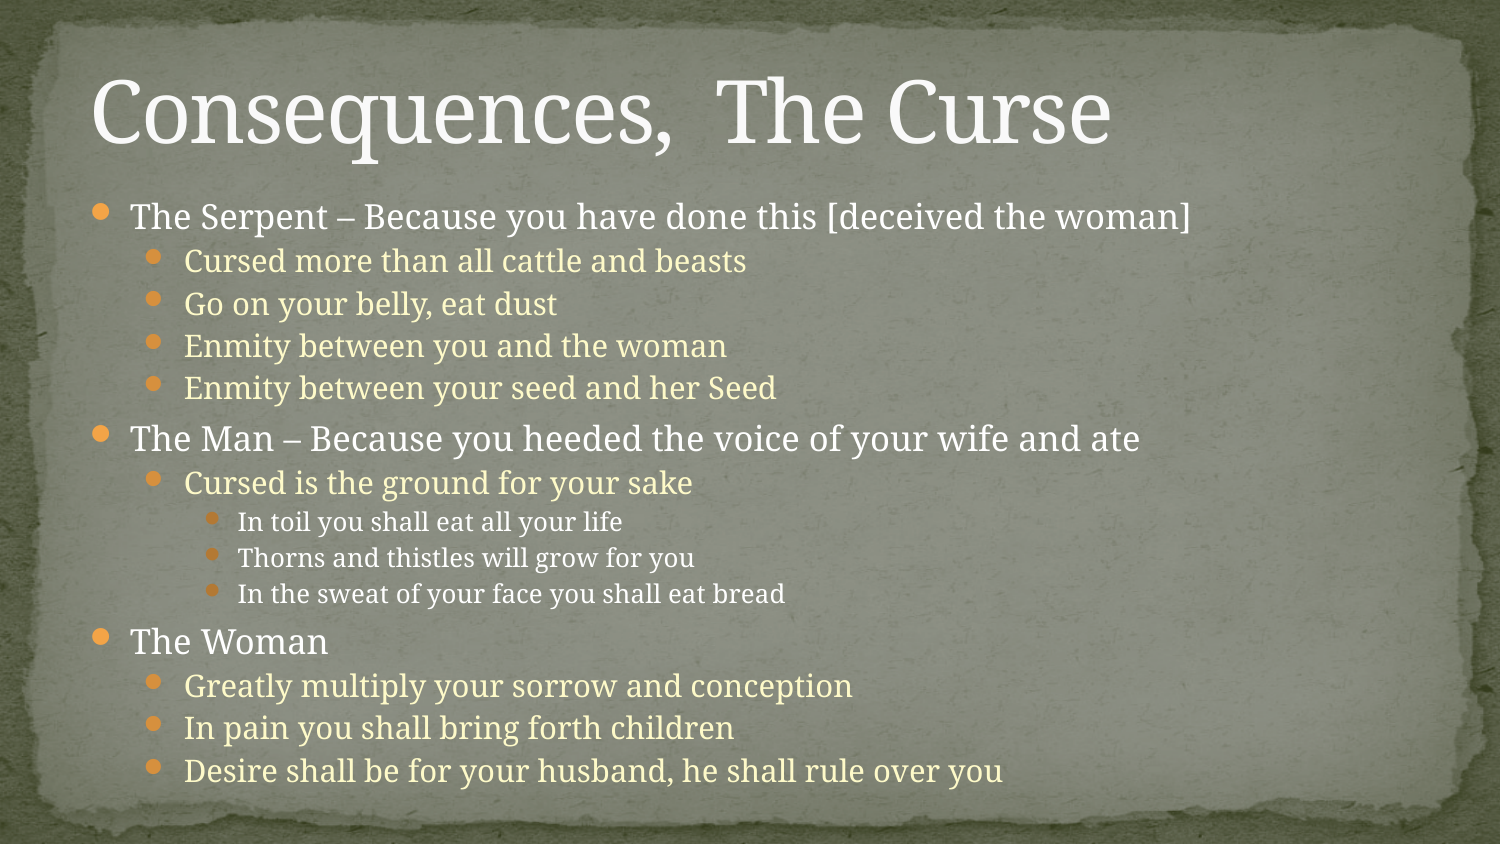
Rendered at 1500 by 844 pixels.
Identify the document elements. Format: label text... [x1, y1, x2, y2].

list The Serpent – Because you have done this [deceived the woman] Cursed more than all cattle and beasts Go on your belly, eat dust Enmity between you and the woman Enmity between your seed and her Seed The Man – Because you heeded the voice of your wife and ate Cursed is the ground for your sake In toil you shall eat all your life Thorns and thistles will grow for you In the sweat of your face you shall eat bread The Woman Greatly multiply your sorrow and conception In pain you shall bring forth children Desire shall be for your husband, he shall rule over you [75, 187, 1425, 797]
title Consequences, The Curse [74, 18, 1425, 169]
